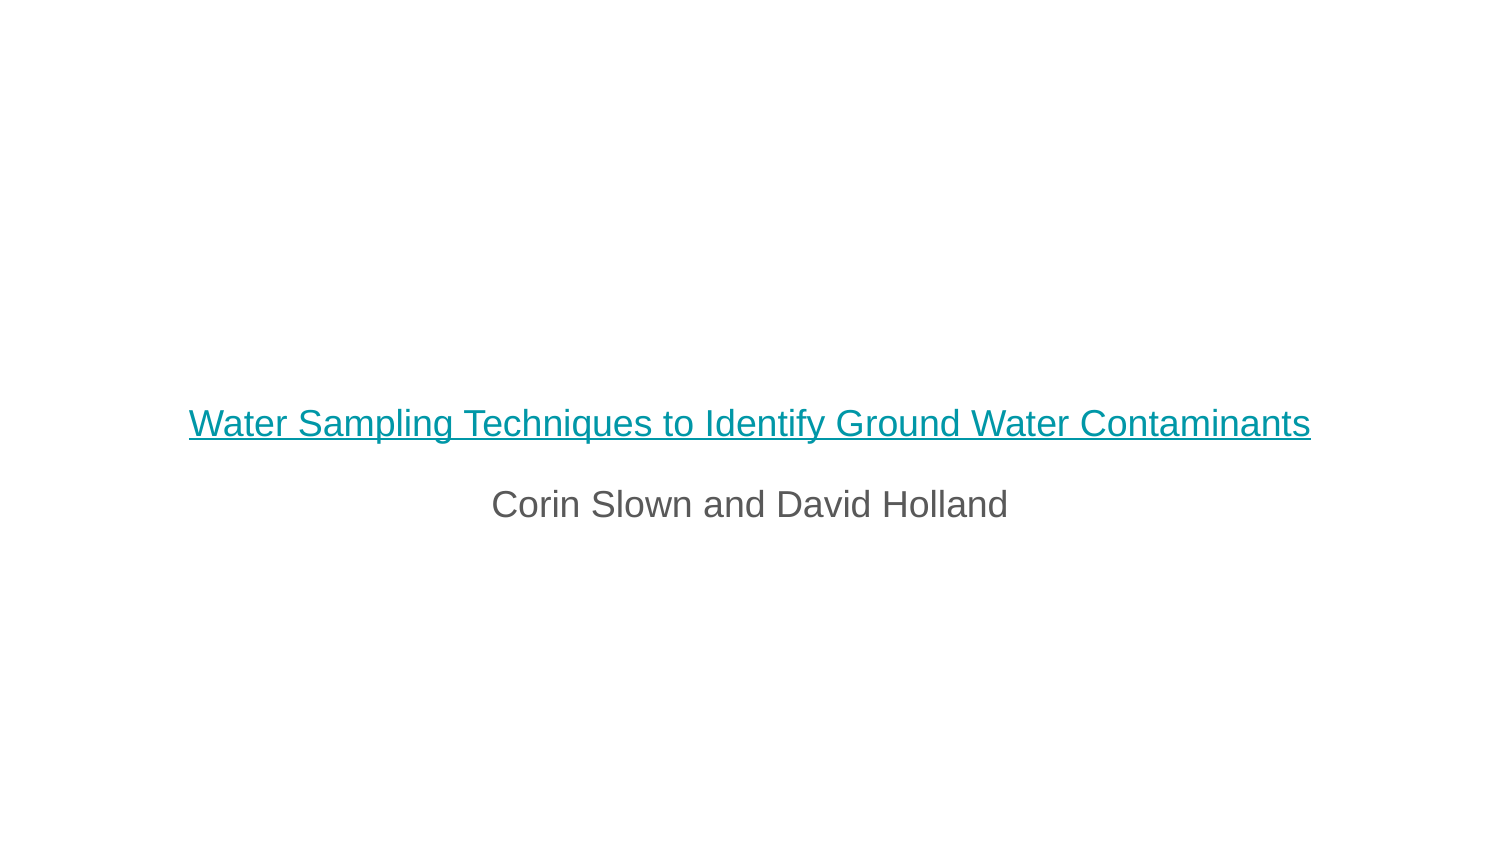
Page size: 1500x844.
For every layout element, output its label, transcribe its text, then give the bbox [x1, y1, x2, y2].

subtitle Corin Slown and David Holland [51, 464, 1449, 595]
title Water Sampling Techniques to Identify Ground Water Contaminants [51, 122, 1449, 459]
